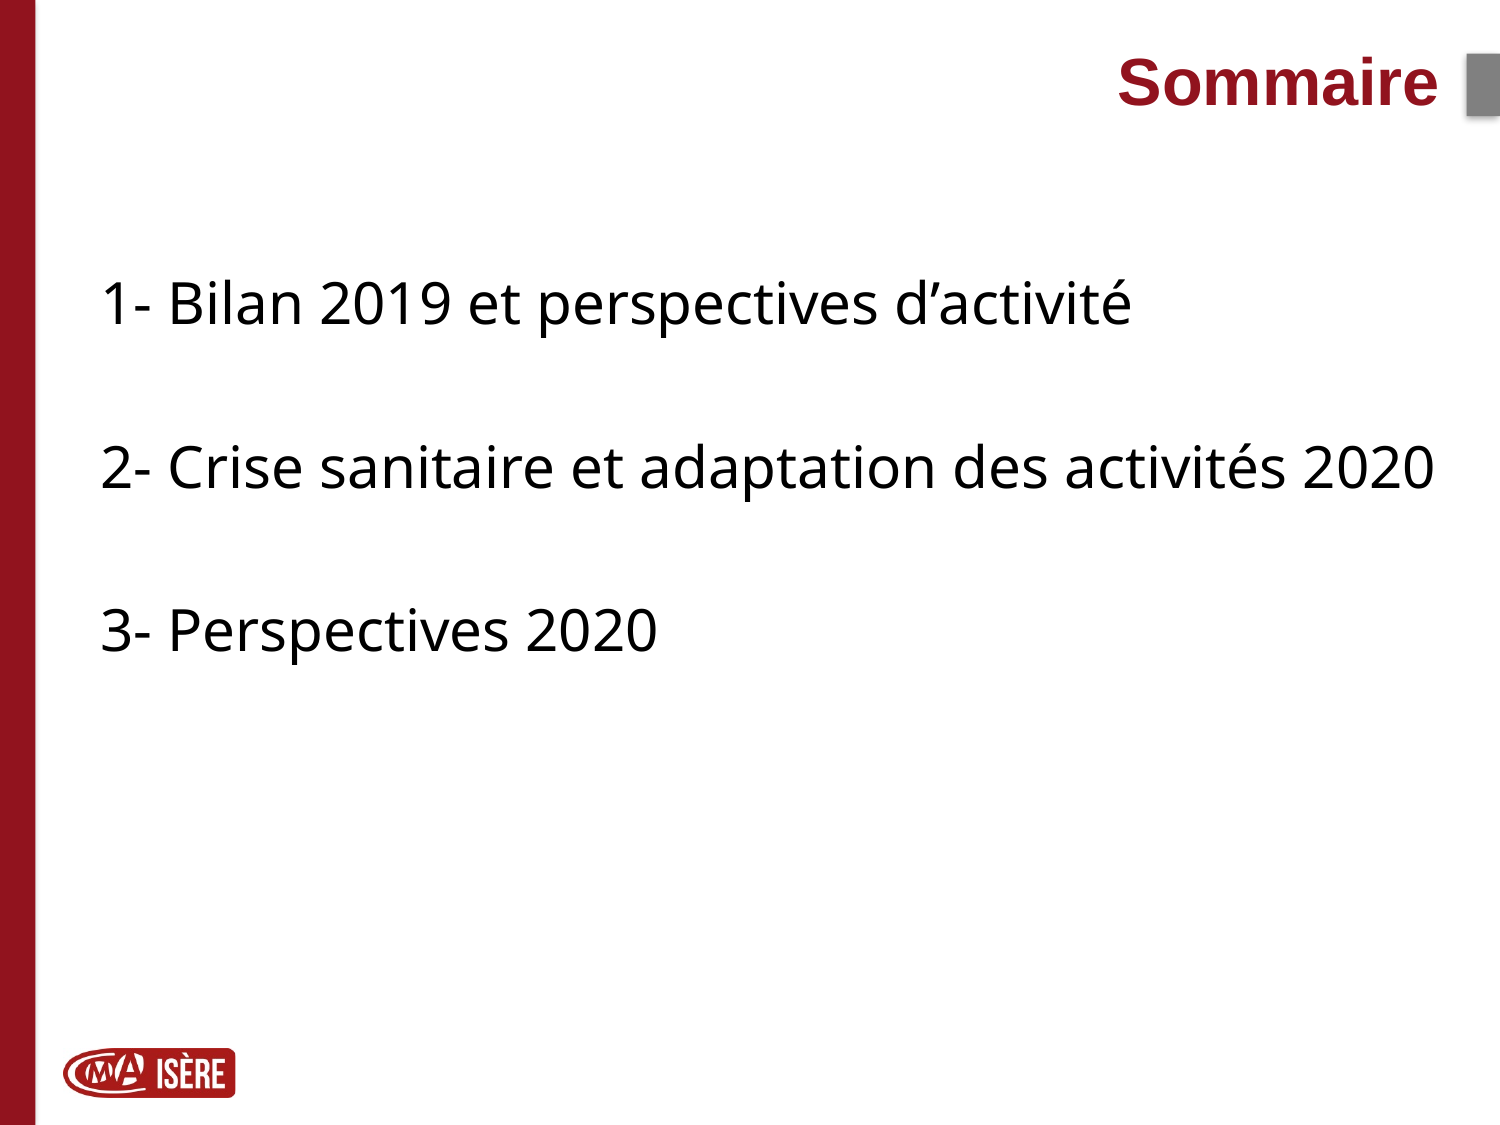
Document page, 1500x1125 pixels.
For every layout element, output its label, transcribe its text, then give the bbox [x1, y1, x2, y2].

text_box 1- Bilan 2019 et perspectives d’activité 2- Crise sanitaire et adaptation des activités 2020 3- Perspectives 2020 [85, 259, 1455, 583]
picture [63, 1048, 236, 1098]
text_box [1466, 53, 1500, 117]
text_box Sommaire [483, 31, 1455, 127]
